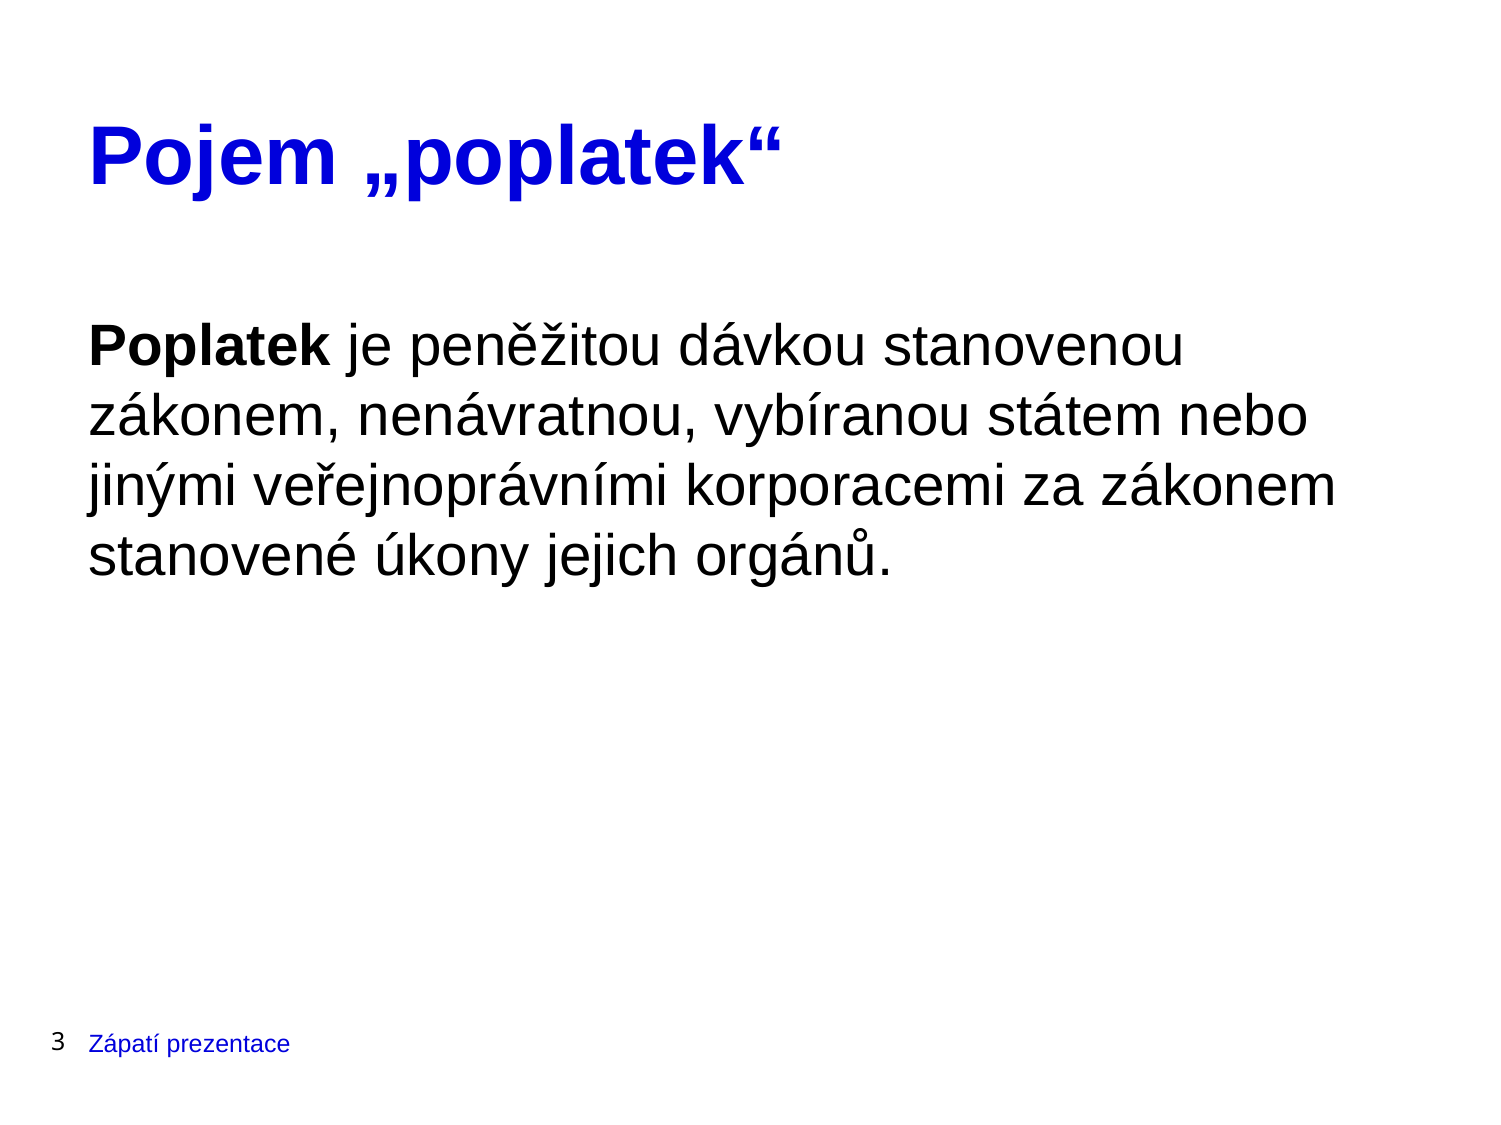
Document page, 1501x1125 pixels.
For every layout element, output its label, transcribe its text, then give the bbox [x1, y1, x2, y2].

footer Zápatí prezentace [88, 1021, 1064, 1063]
title Pojem „poplatek“ [88, 118, 1412, 193]
list Poplatek je peněžitou dávkou stanovenou zákonem, nenávratnou, vybíranou státem nebo jinými veřejnoprávními korporacemi za zákonem stanovené úkony jejich orgánů. [88, 307, 1412, 957]
slide_number 3 [50, 1021, 82, 1063]
